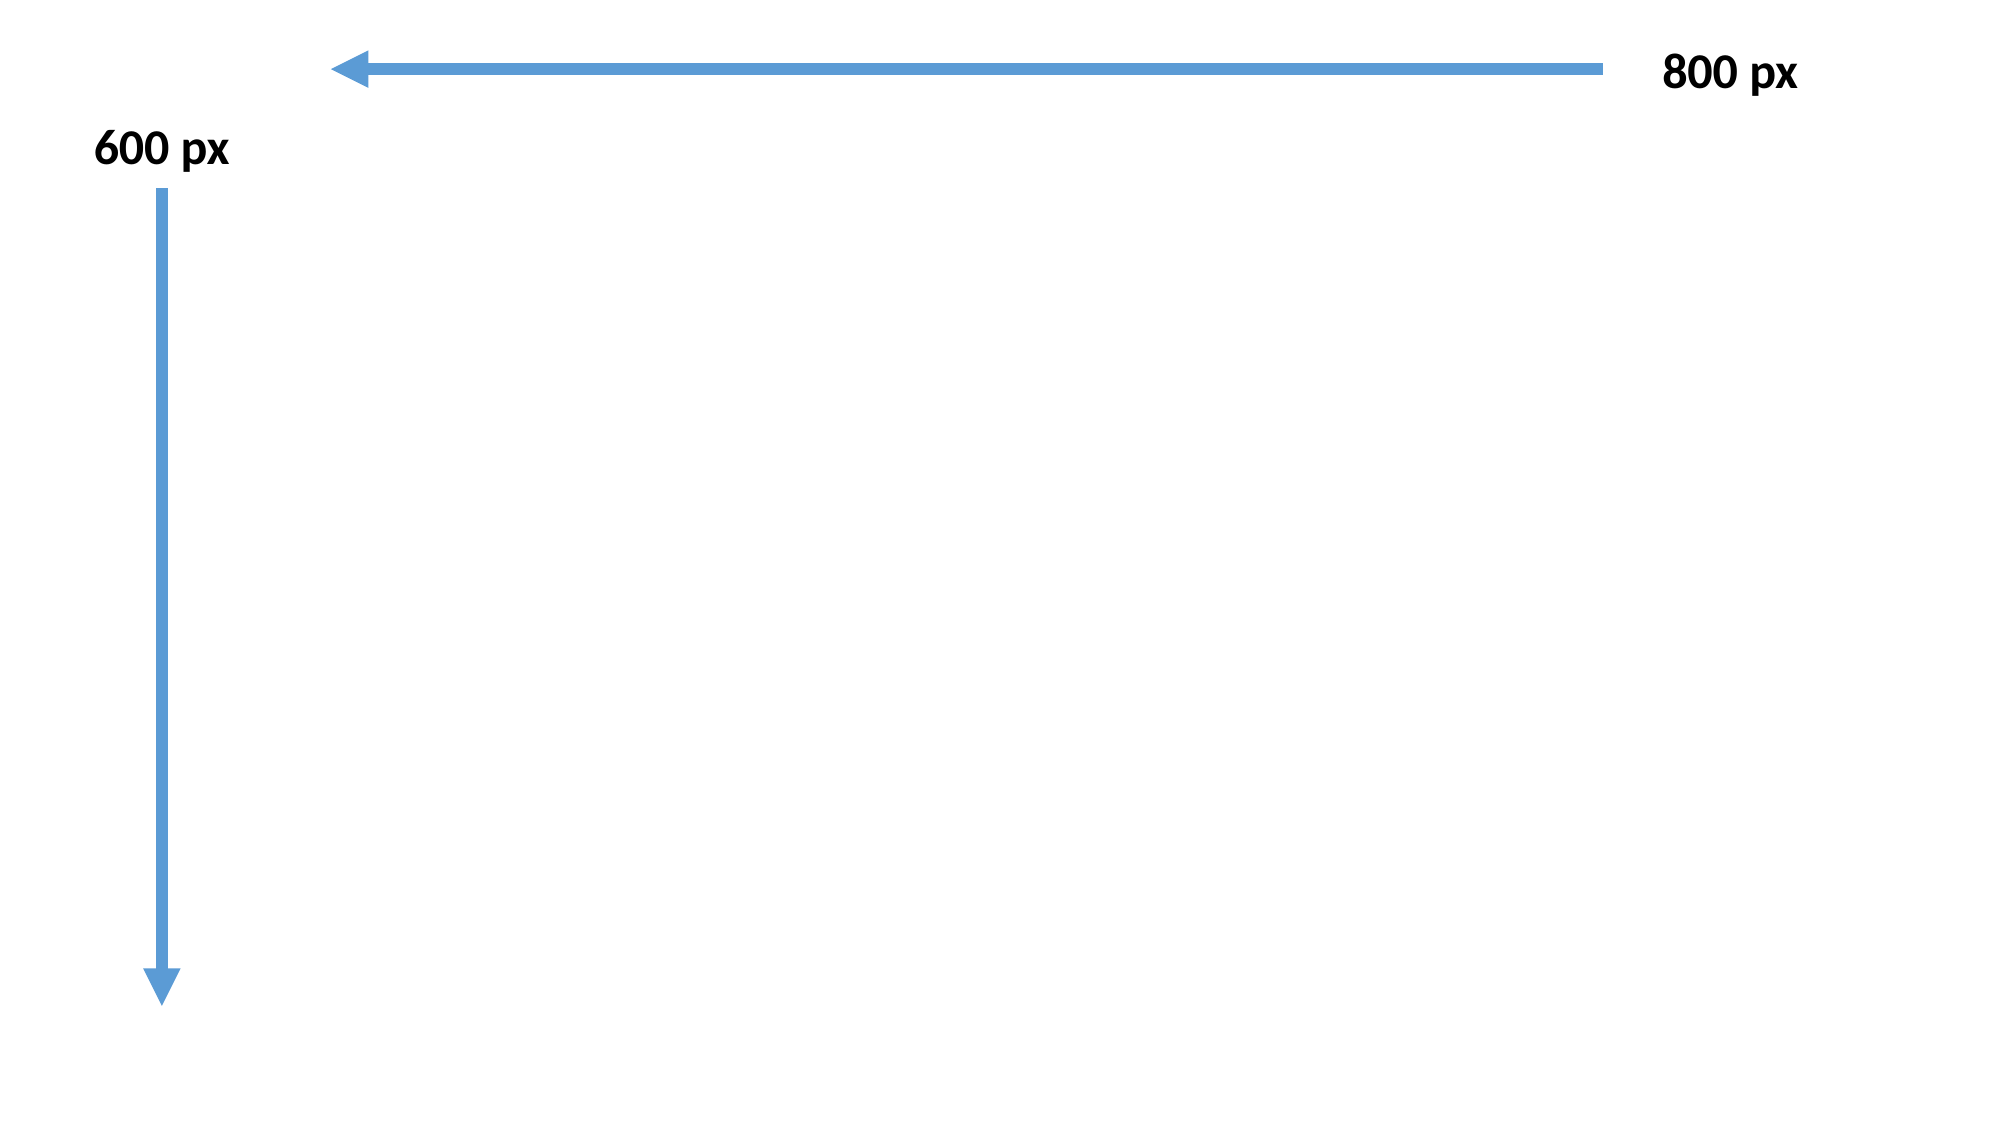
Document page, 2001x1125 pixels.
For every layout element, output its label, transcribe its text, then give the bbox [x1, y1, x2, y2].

text_box 800 px [1647, 31, 1814, 106]
text_box 600 px [79, 106, 245, 182]
